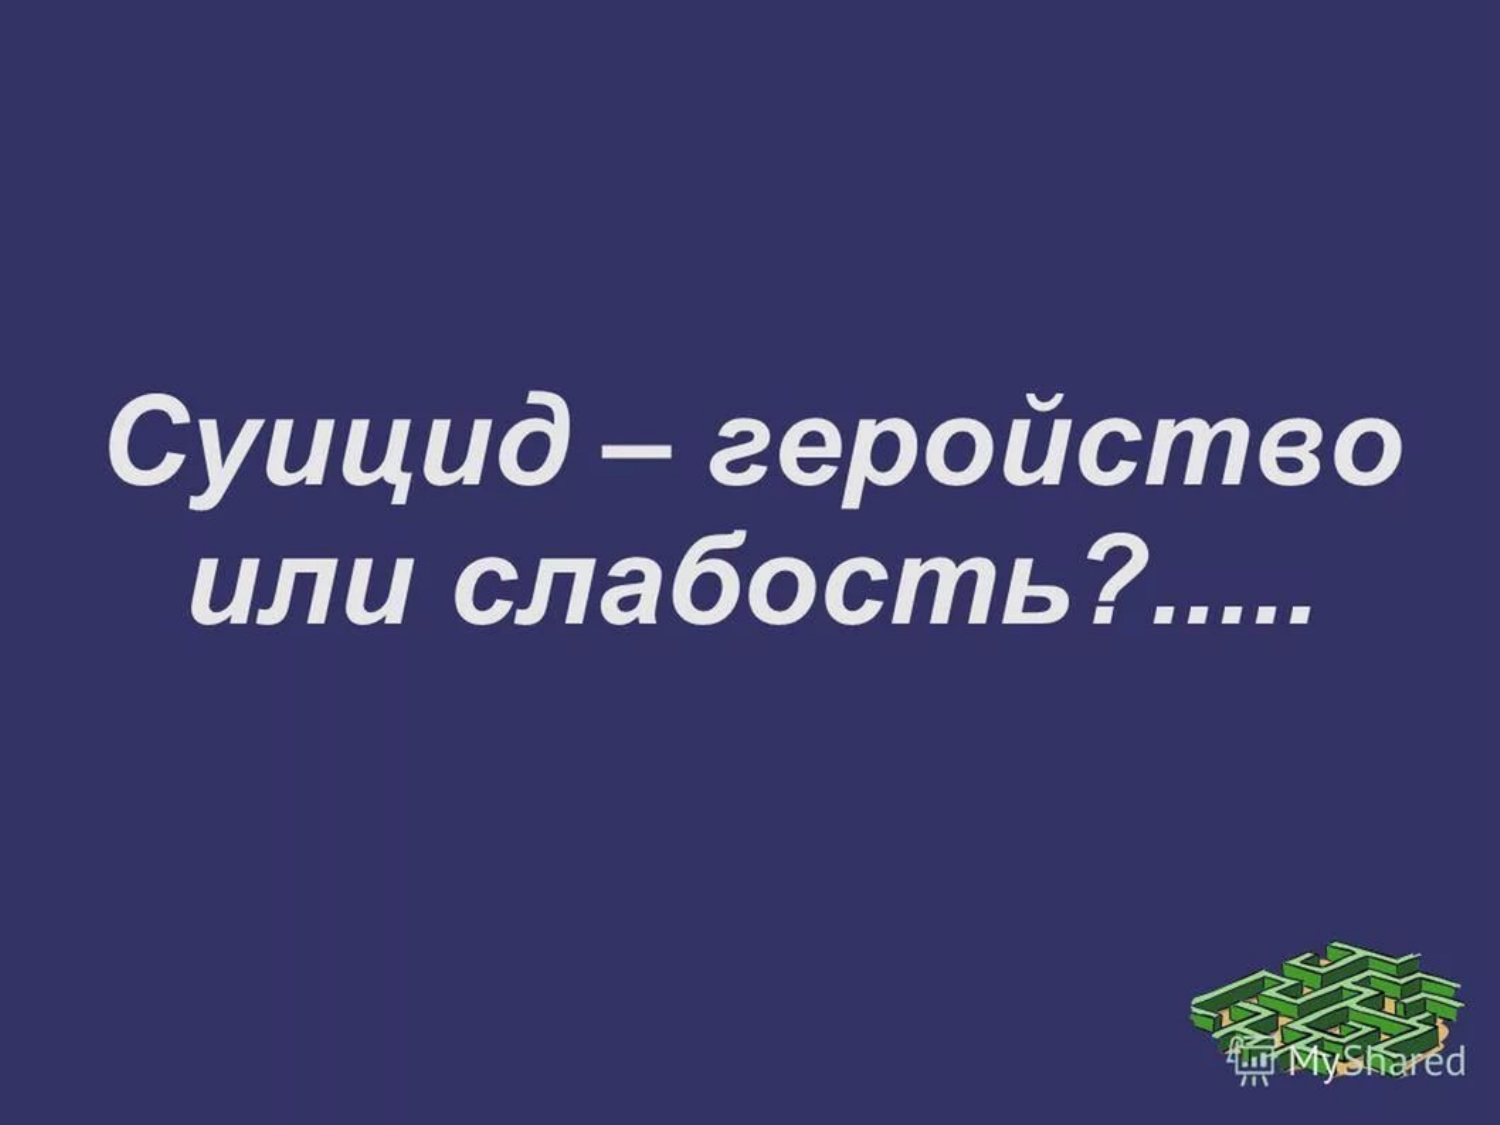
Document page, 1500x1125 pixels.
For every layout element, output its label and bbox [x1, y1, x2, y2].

list [0, 0, 1500, 1125]
